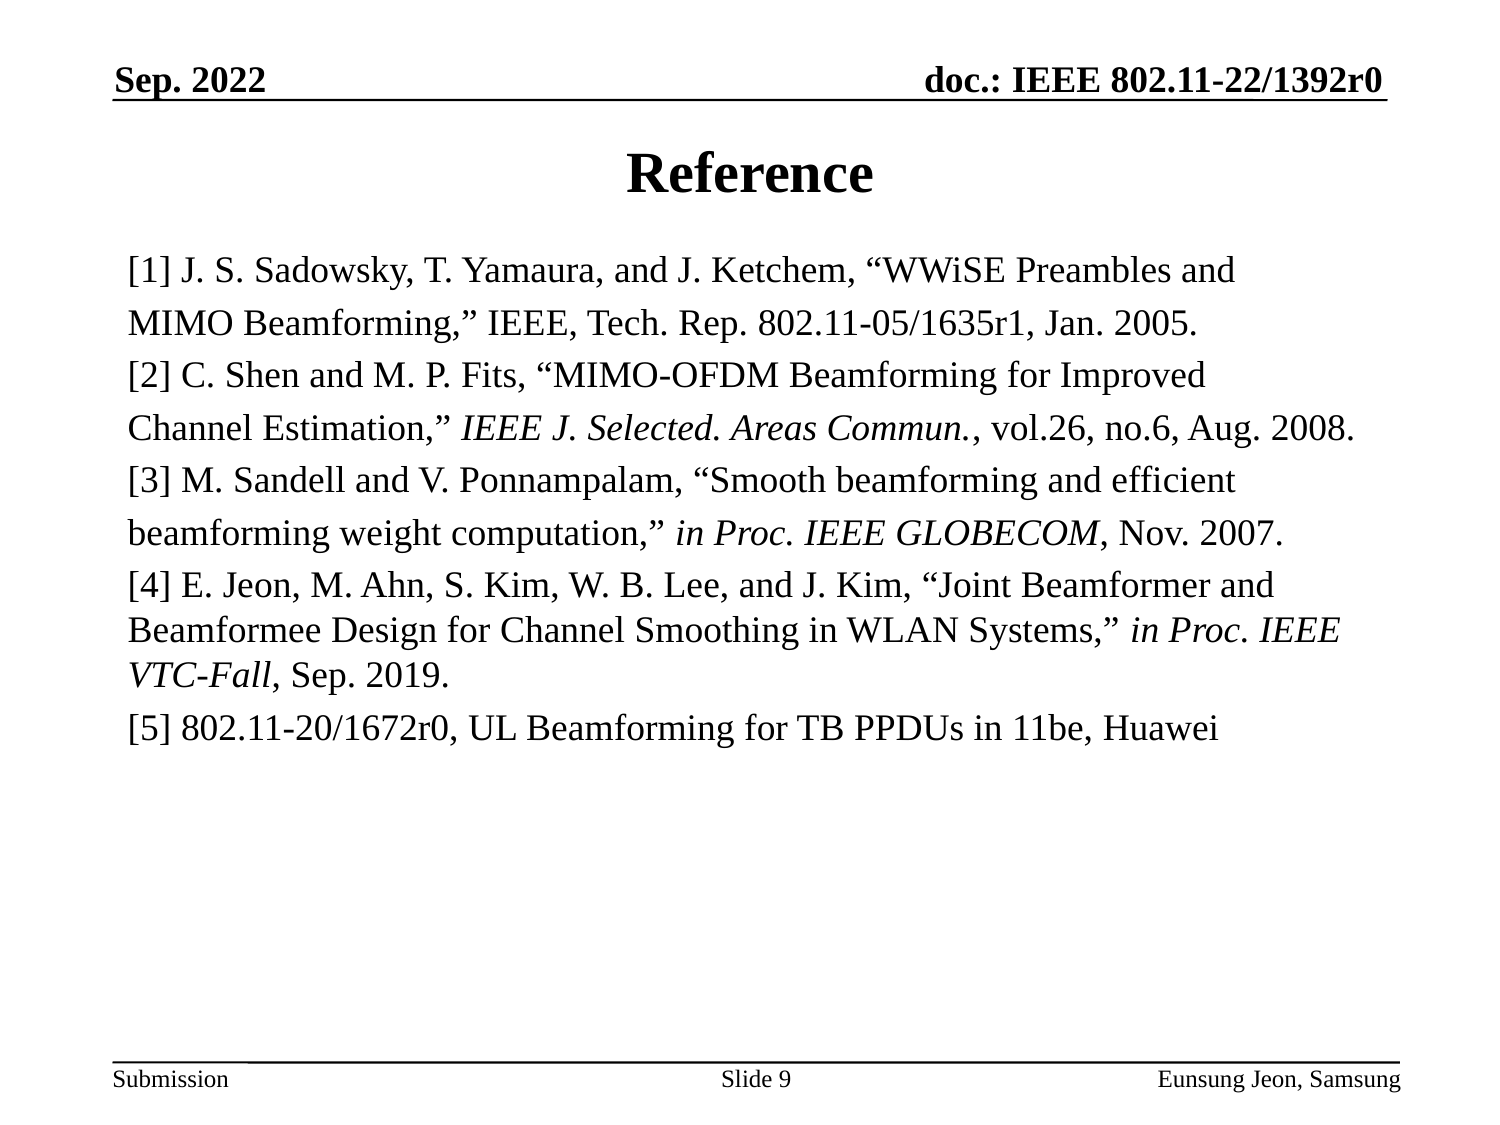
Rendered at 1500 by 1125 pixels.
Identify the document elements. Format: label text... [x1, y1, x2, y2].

slide_number Slide 9 [712, 1061, 800, 1093]
footer Eunsung Jeon, Samsung [1155, 1061, 1402, 1093]
title Reference [112, 112, 1388, 226]
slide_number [114, 54, 286, 101]
list [1] J. S. Sadowsky, T. Yamaura, and J. Ketchem, “WWiSE Preambles and MIMO Beamforming,” IEEE, Tech. Rep. 802.11-05/1635r1, Jan. 2005. [2] C. Shen and M. P. Fits, “MIMO-OFDM Beamforming for Improved Channel Estimation,” IEEE J. Selected. Areas Commun., vol.26, no.6, Aug. 2008. [3] M. Sandell and V. Ponnampalam, “Smooth beamforming and efficient beamforming weight computation,” in Proc. IEEE GLOBECOM, Nov. 2007. [4] E. Jeon, M. Ahn, S. Kim, W. B. Lee, and J. Kim, “Joint Beamformer and Beamformee Design for Channel Smoothing in WLAN Systems,” in Proc. IEEE VTC-Fall, Sep. 2019. [5] 802.11-20/1672r0, UL Beamforming for TB PPDUs in 11be, Huawei [112, 237, 1388, 1001]
